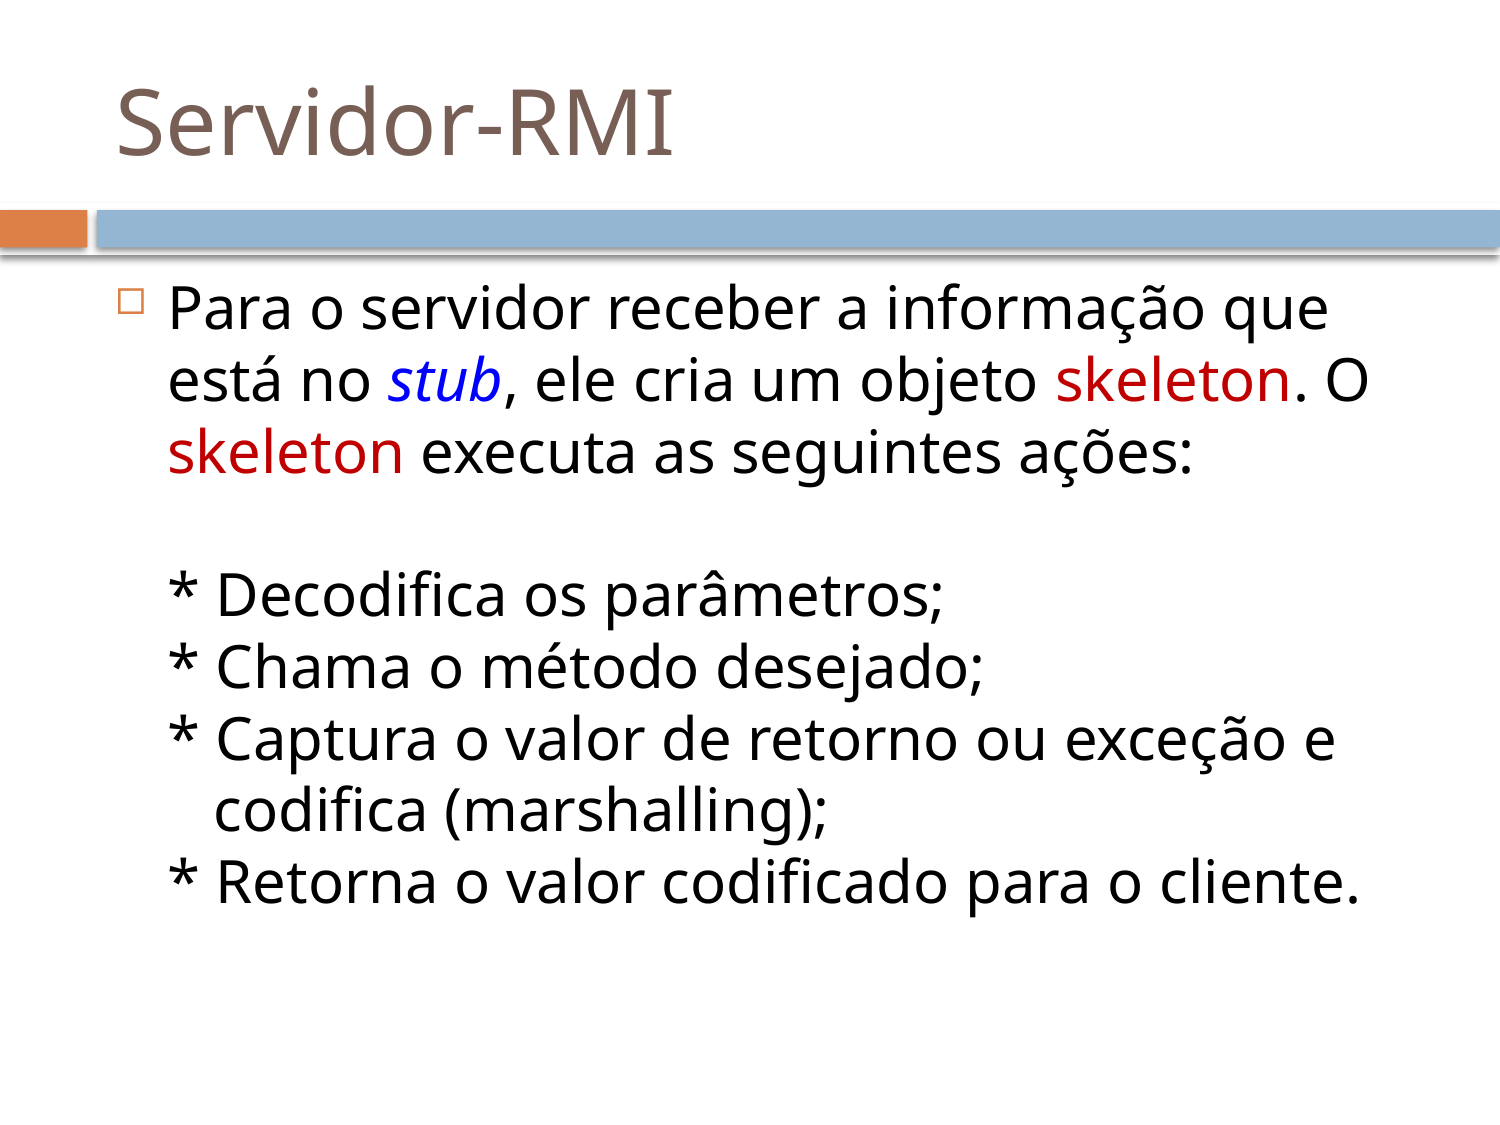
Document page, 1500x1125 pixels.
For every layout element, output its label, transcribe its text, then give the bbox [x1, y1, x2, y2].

list Para o servidor receber a informação que está no stub, ele cria um objeto skeleton. O skeleton executa as seguintes ações: * Decodifica os parâmetros; * Chama o método desejado; * Captura o valor de retorno ou exceção e codifica (marshalling); * Retorna o valor codificado para o cliente. [100, 262, 1438, 1000]
title Servidor-RMI [100, 37, 1438, 200]
